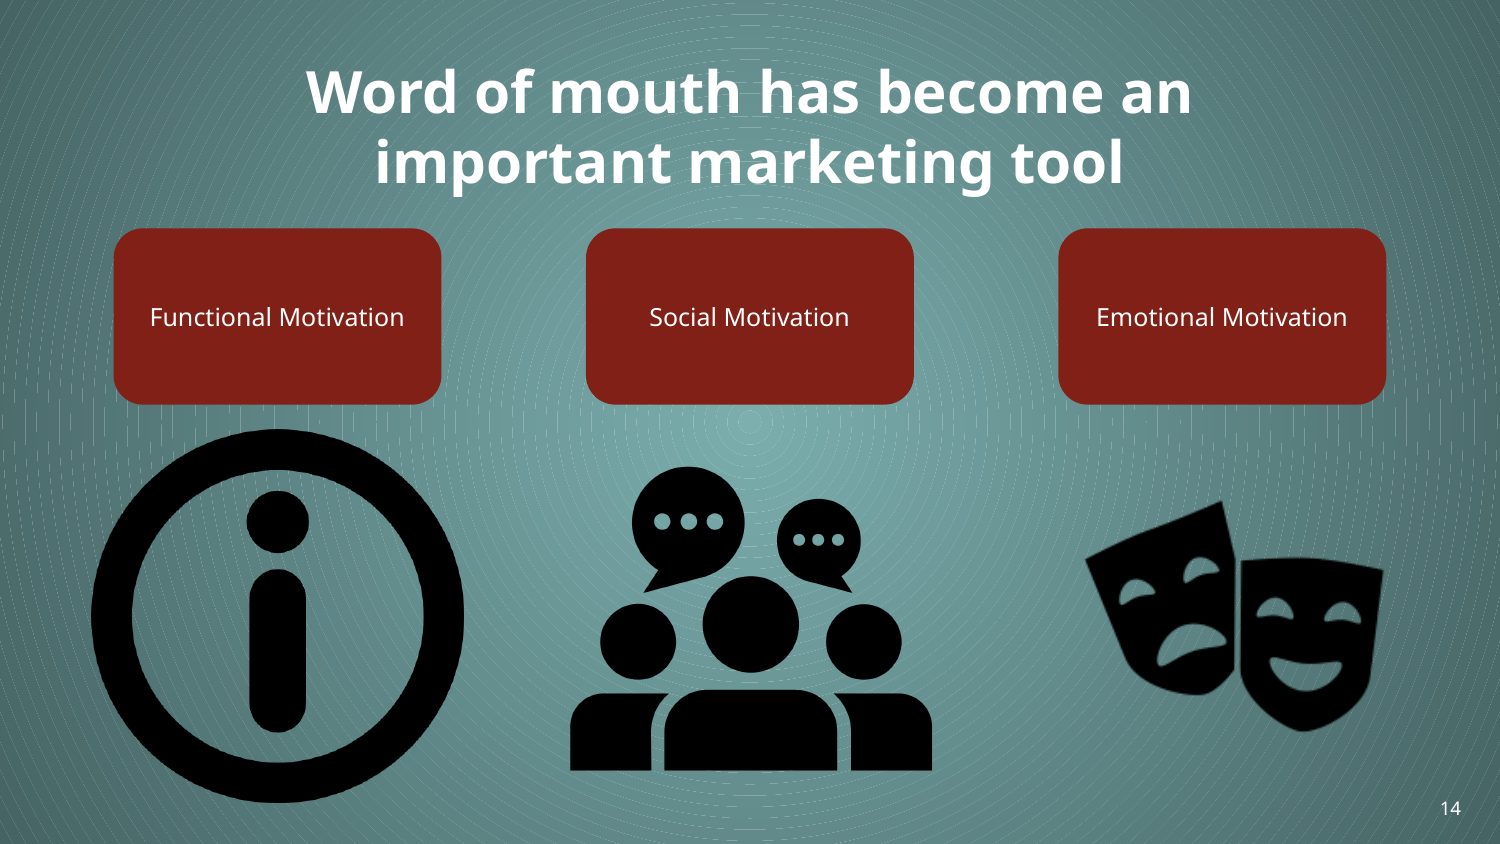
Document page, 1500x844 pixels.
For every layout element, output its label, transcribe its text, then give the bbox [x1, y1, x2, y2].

picture [1069, 452, 1399, 781]
text_box Emotional Motivation [1058, 228, 1387, 405]
title Word of mouth has become an important marketing tool [214, 40, 1286, 229]
text_box Functional Motivation [113, 228, 442, 405]
picture [90, 429, 465, 804]
picture [563, 429, 937, 804]
slide_number 14 [1386, 777, 1477, 842]
text_box Social Motivation [585, 228, 914, 405]
